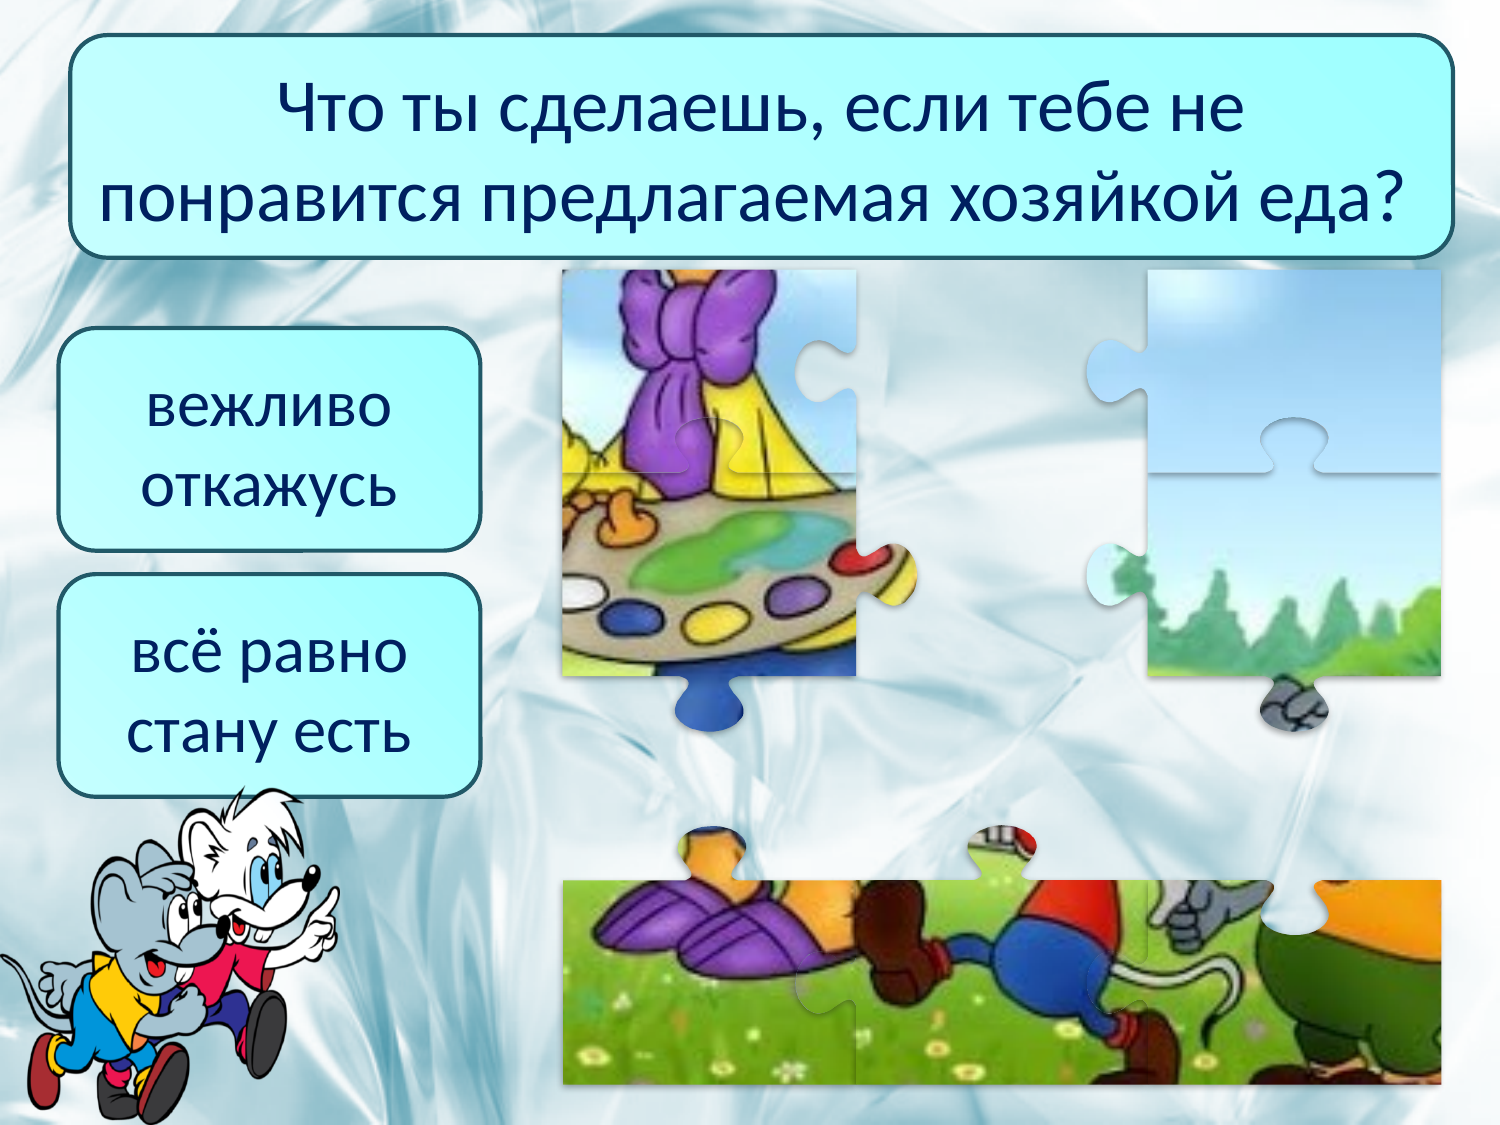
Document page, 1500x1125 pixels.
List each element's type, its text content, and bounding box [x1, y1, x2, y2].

text_box Что ты сделаешь, если тебе не понравится предлагаемая хозяйкой еда? [68, 32, 1456, 260]
text_box [795, 824, 1147, 1086]
text_box [1085, 268, 1442, 474]
text_box [562, 825, 855, 1086]
text_box вежливо откажусь [56, 325, 483, 553]
text_box [561, 268, 858, 474]
text_box [1085, 425, 1442, 733]
text_box [1085, 879, 1443, 1086]
text_box [561, 425, 919, 733]
text_box всё равно стану есть [56, 572, 483, 799]
picture [0, 784, 341, 1125]
